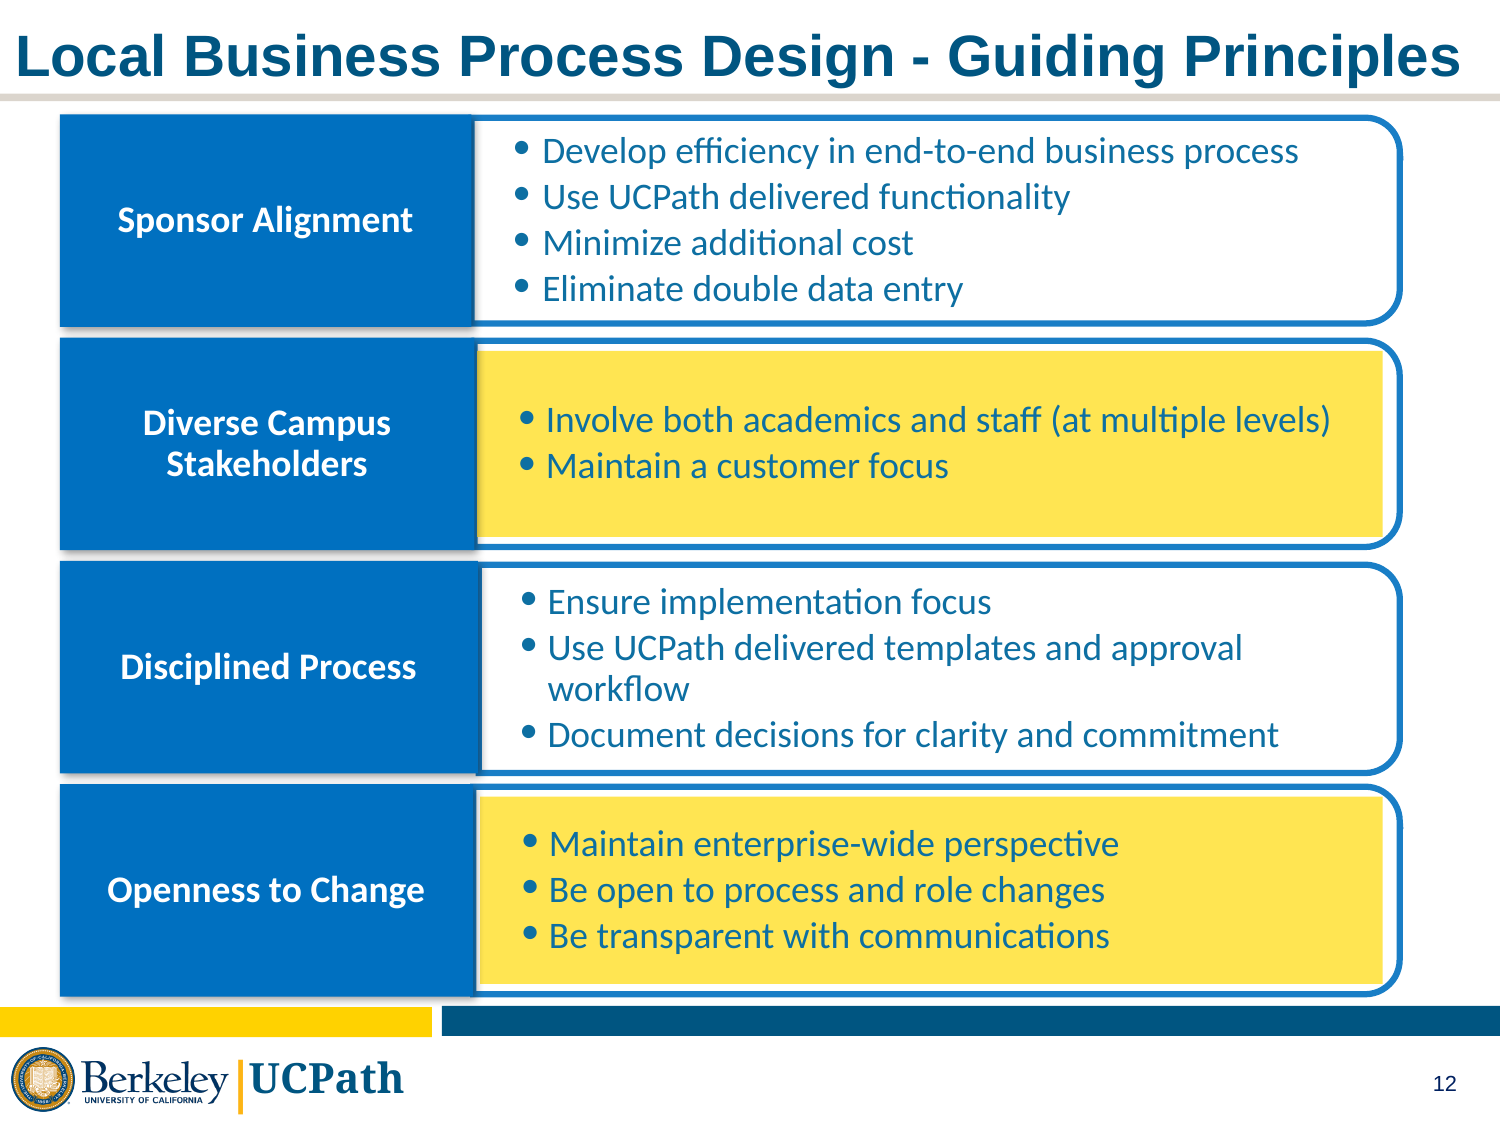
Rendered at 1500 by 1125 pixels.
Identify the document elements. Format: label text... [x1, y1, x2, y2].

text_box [59, 114, 1400, 997]
picture [11, 1047, 236, 1113]
slide_number 12 [1134, 1052, 1472, 1113]
title Local Business Process Design - Guiding Principles [0, 10, 1490, 82]
